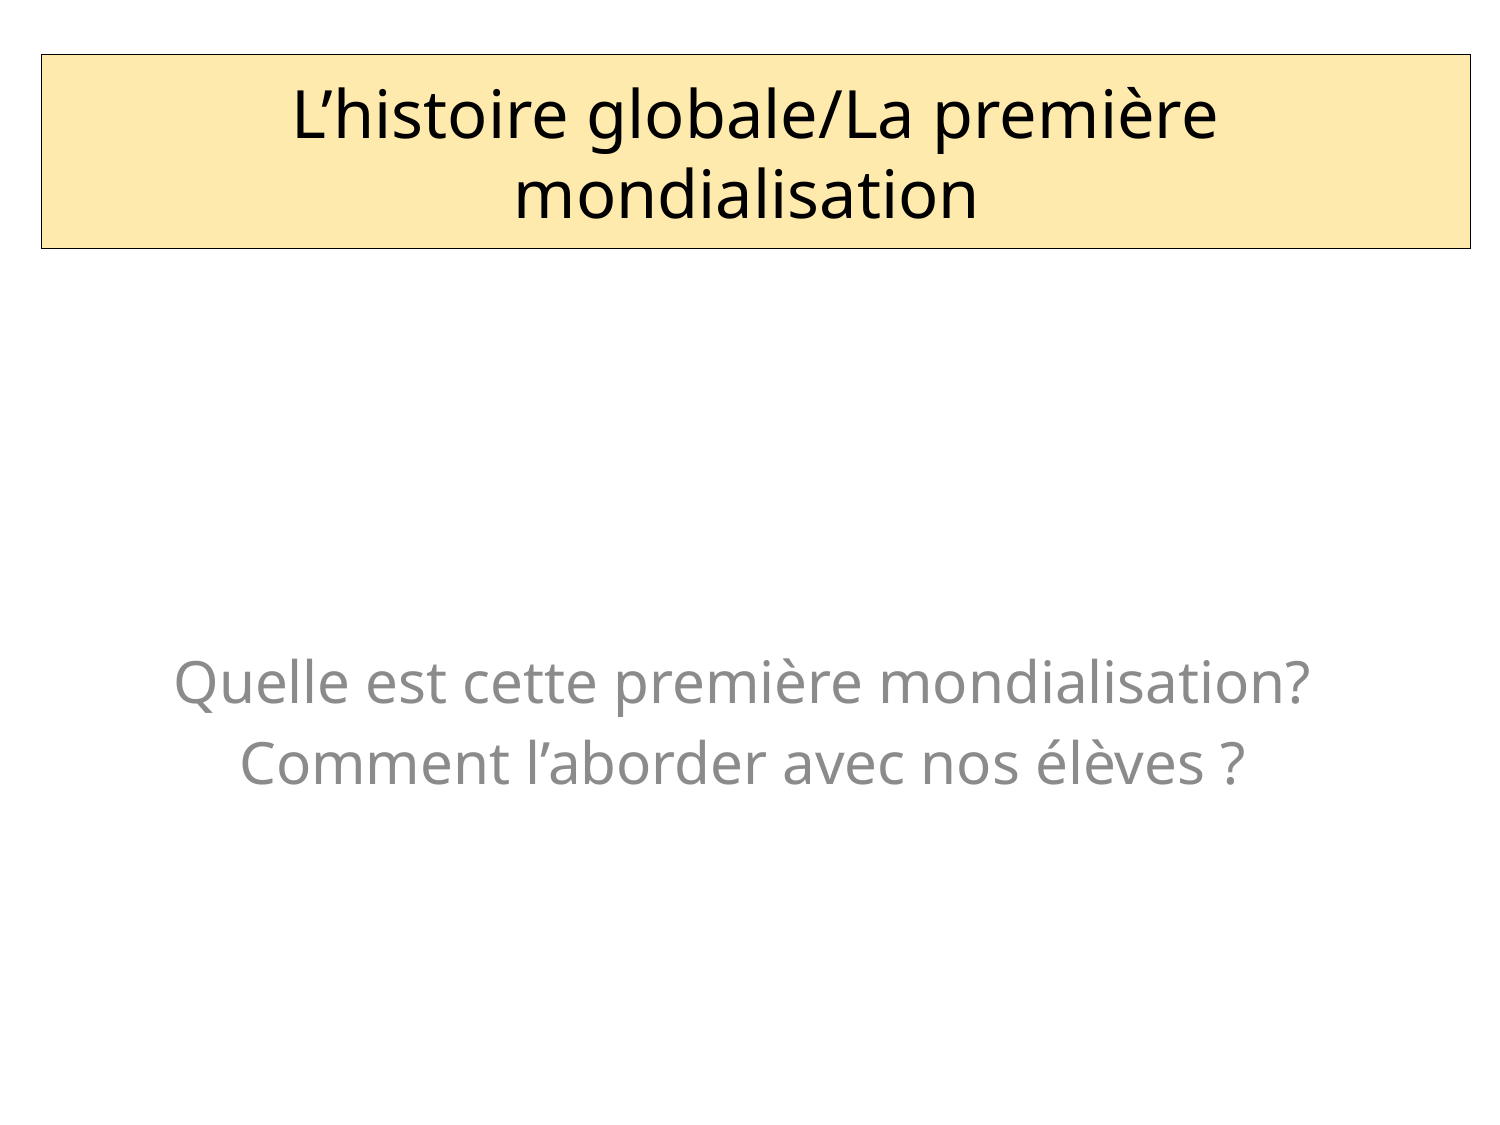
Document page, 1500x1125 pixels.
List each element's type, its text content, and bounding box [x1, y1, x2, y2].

subtitle Quelle est cette première mondialisation? Comment l’aborder avec nos élèves ? [17, 637, 1483, 925]
title L’histoire globale/La première mondialisation [41, 54, 1471, 249]
